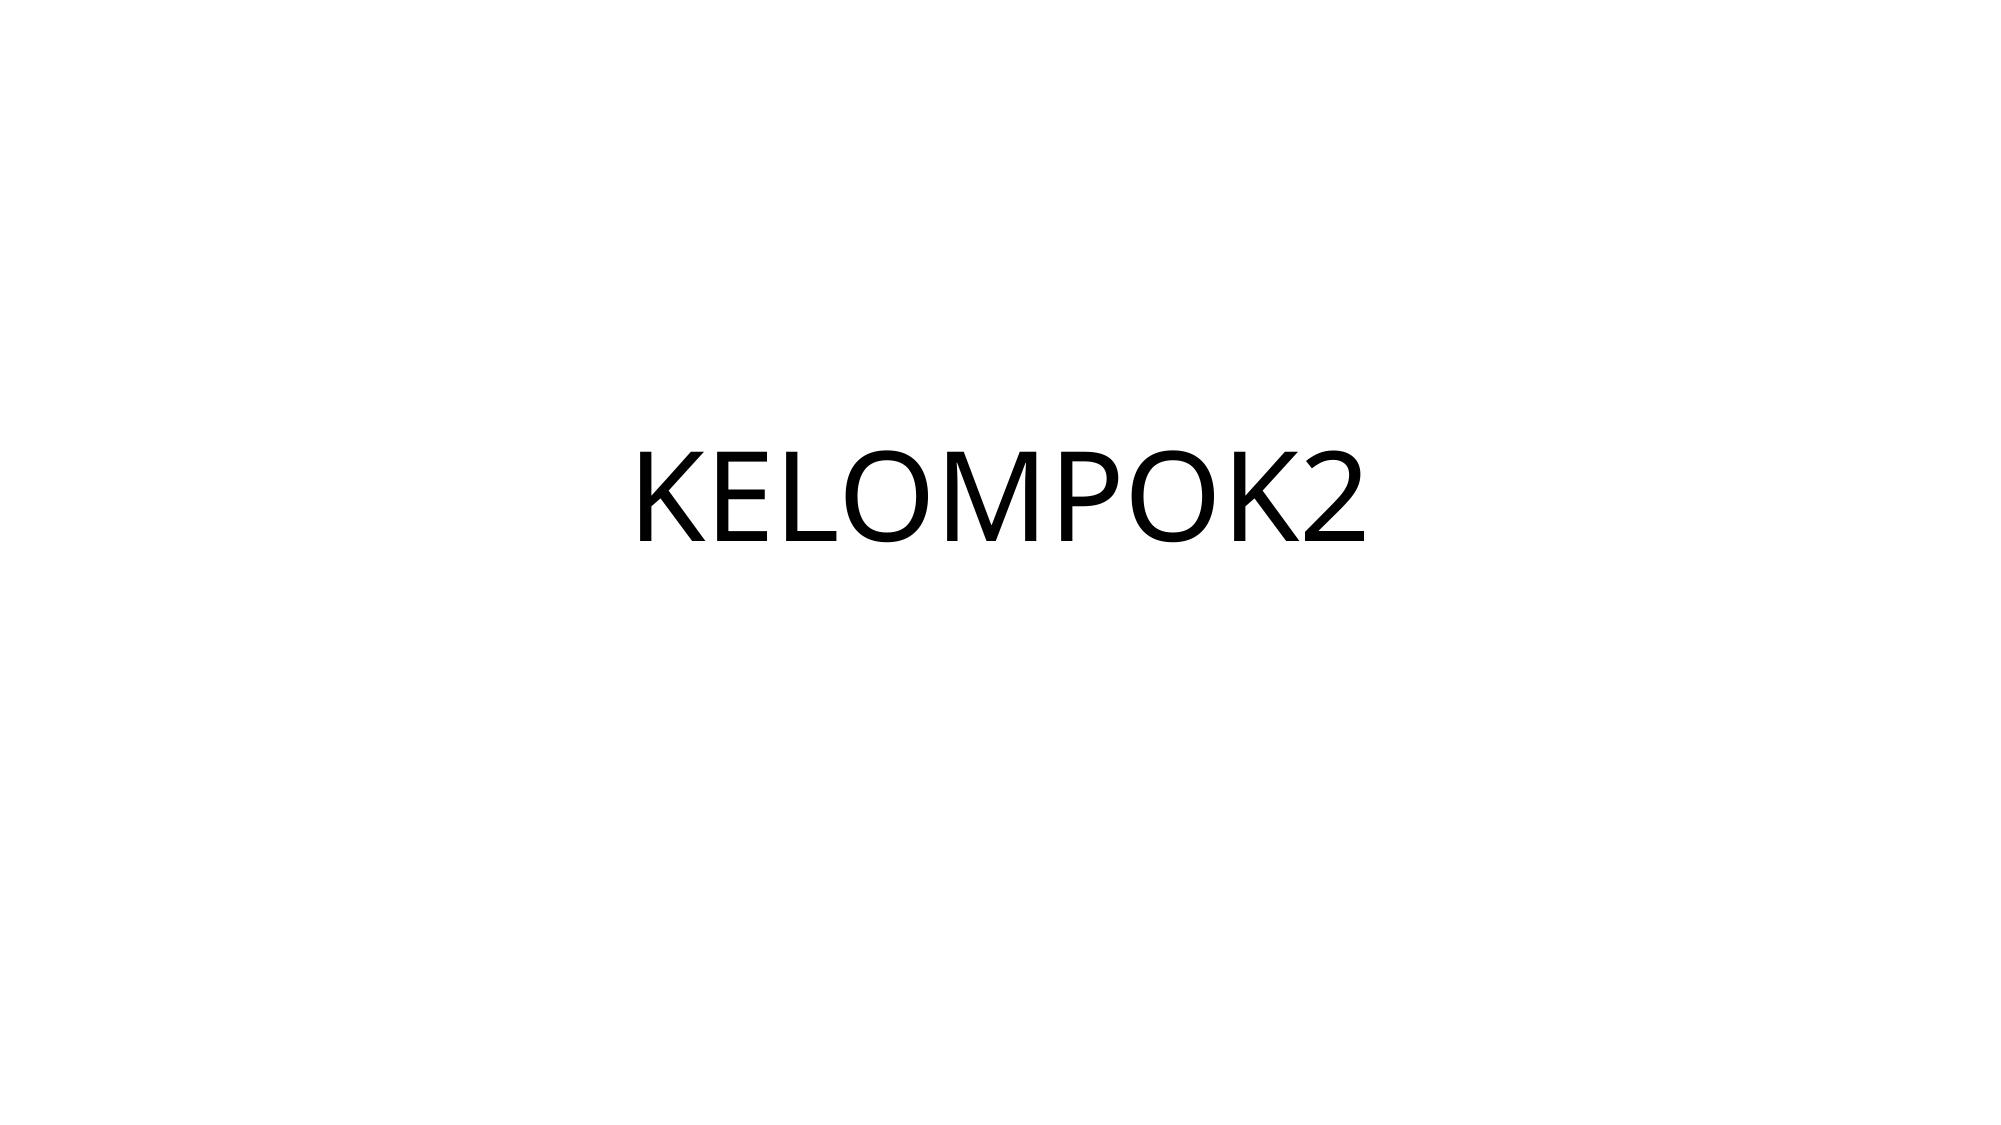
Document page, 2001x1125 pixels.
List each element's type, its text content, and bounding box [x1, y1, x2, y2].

title KELOMPOK2 [249, 184, 1750, 576]
